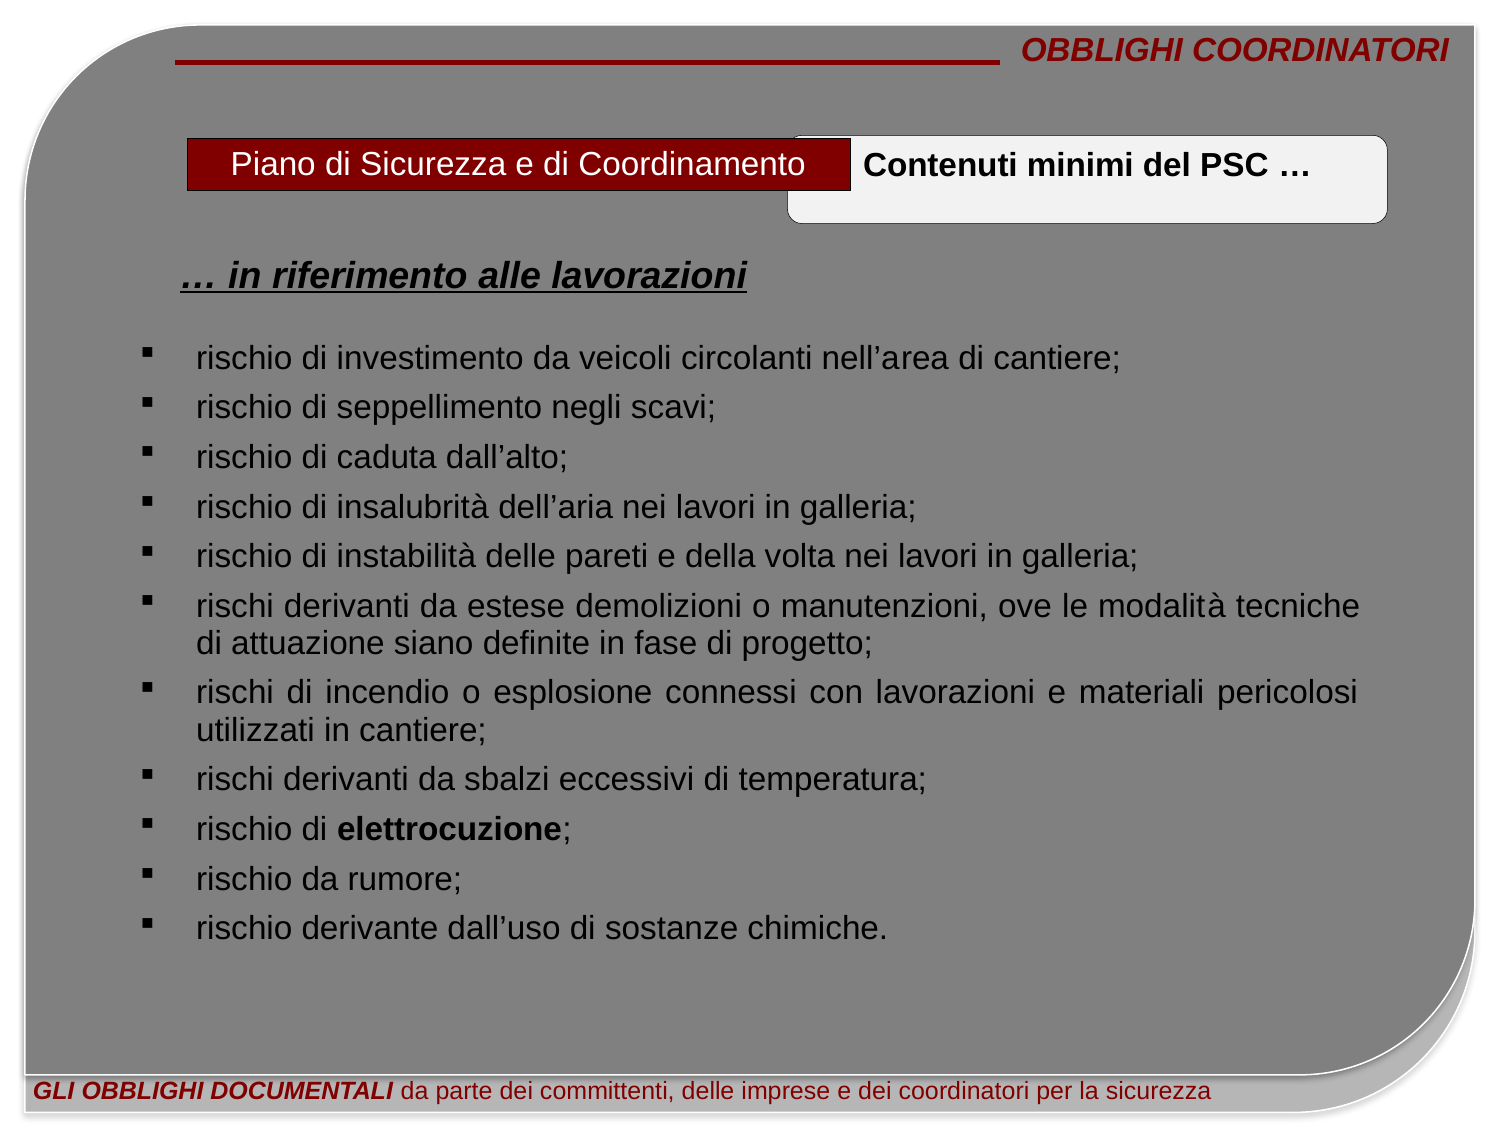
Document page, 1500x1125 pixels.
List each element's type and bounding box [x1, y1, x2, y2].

text_box [19, 24, 1476, 1113]
